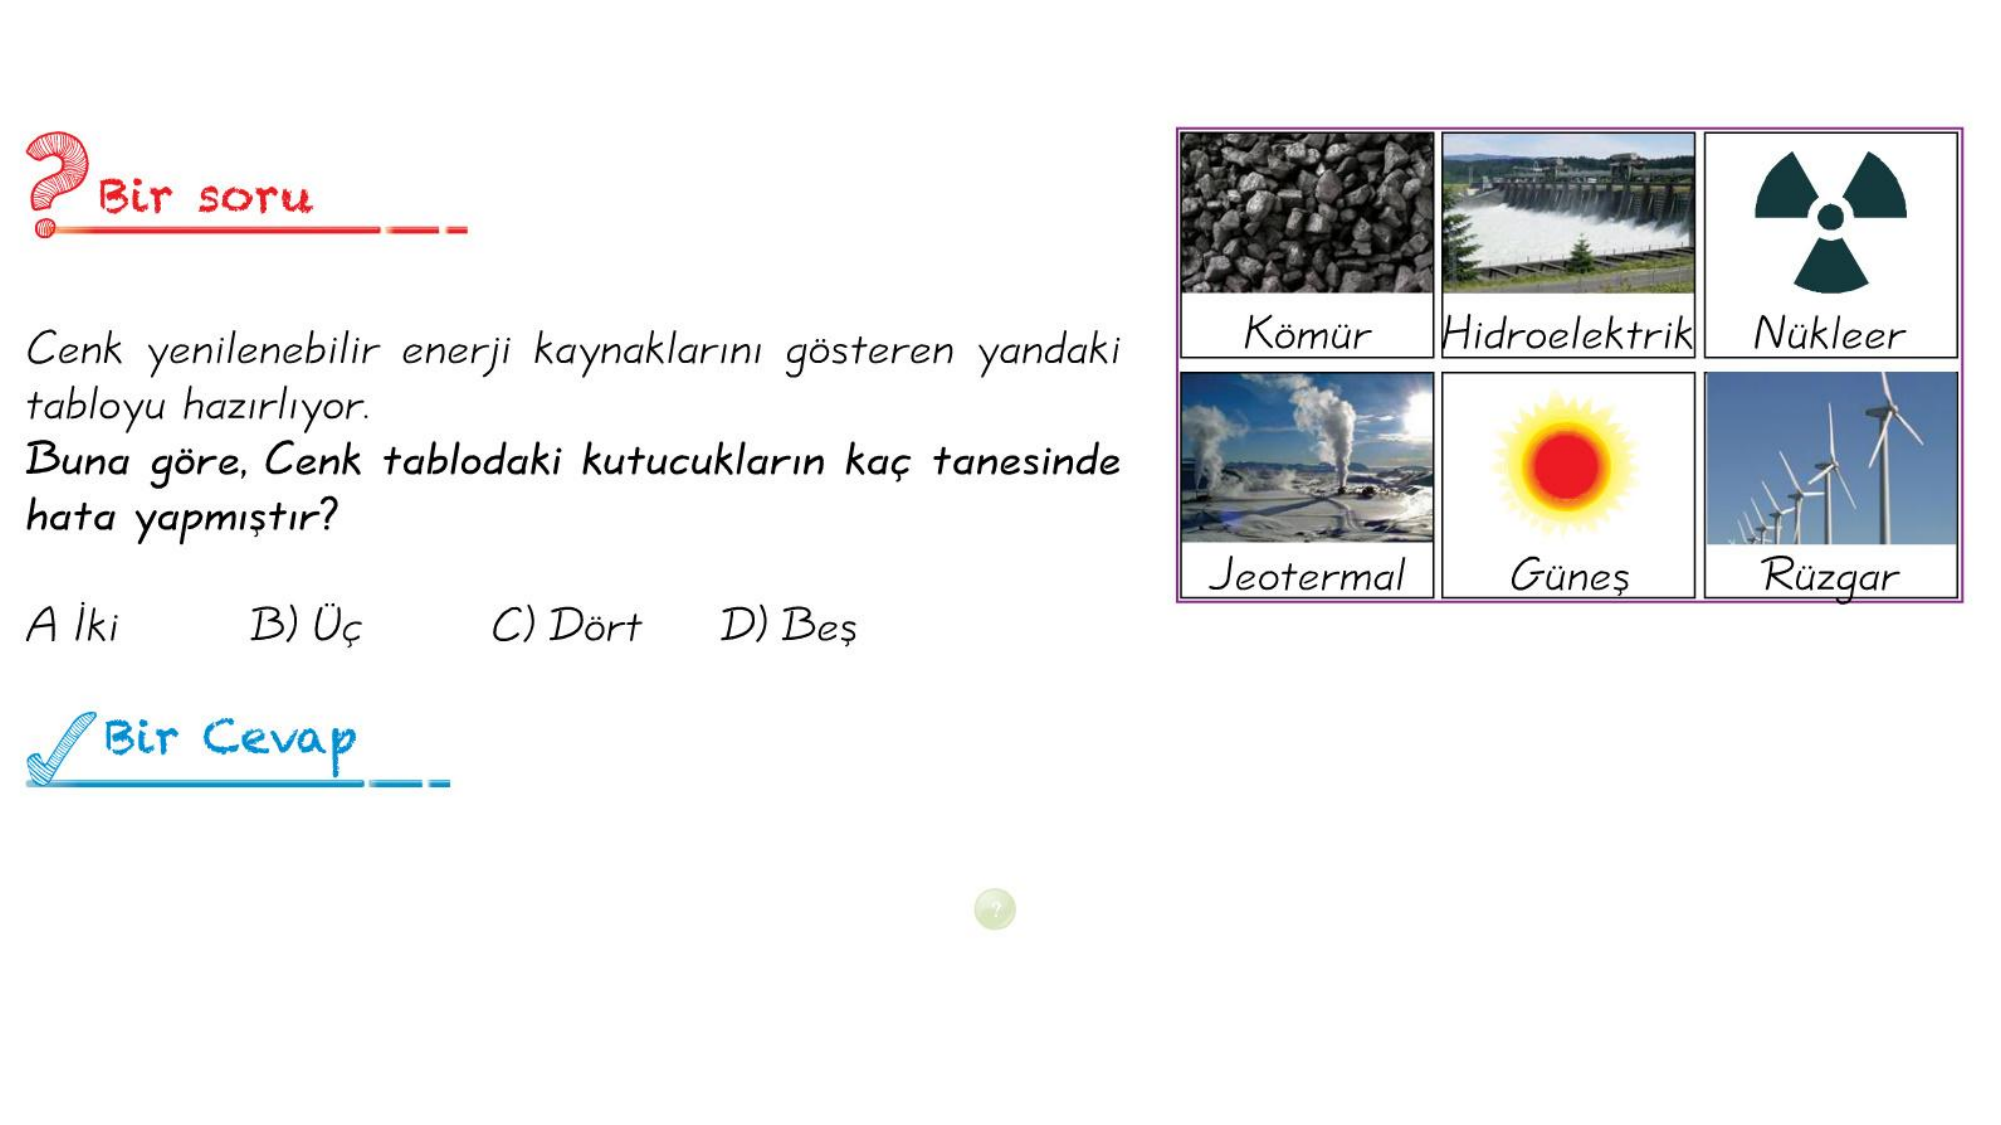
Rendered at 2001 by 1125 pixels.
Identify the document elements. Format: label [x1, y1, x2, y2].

picture [0, 91, 2000, 1033]
